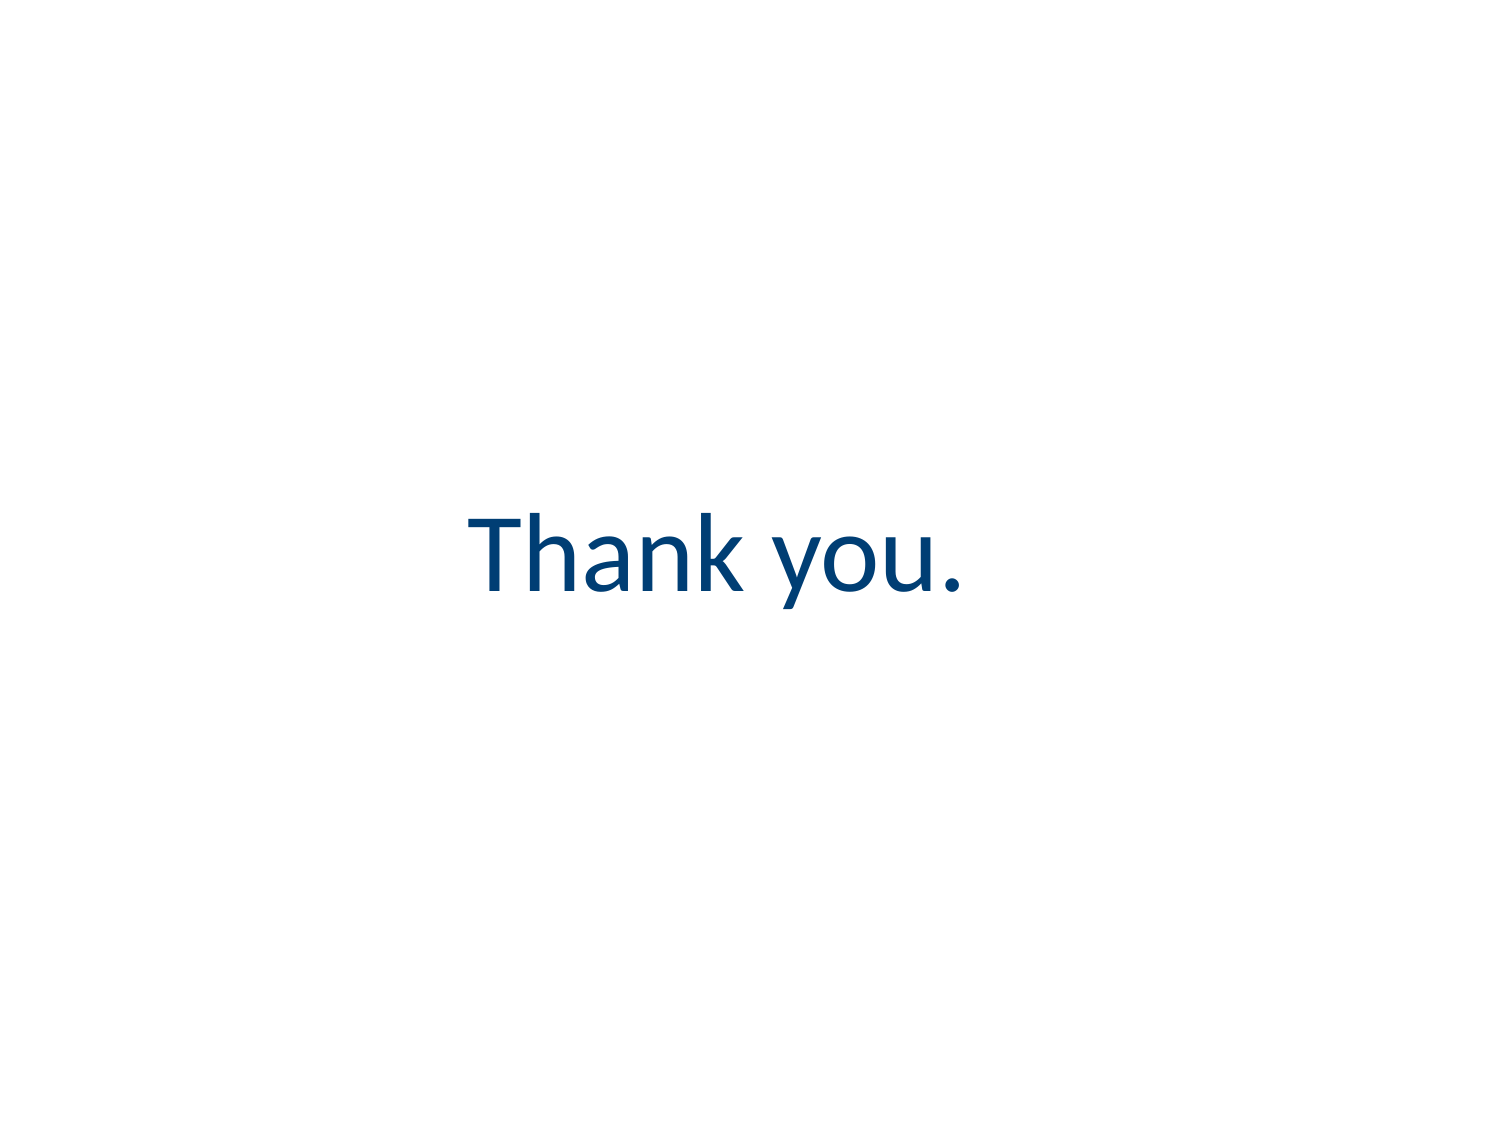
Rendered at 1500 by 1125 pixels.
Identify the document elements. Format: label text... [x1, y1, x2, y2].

text_box Thank you. [205, 471, 1230, 622]
